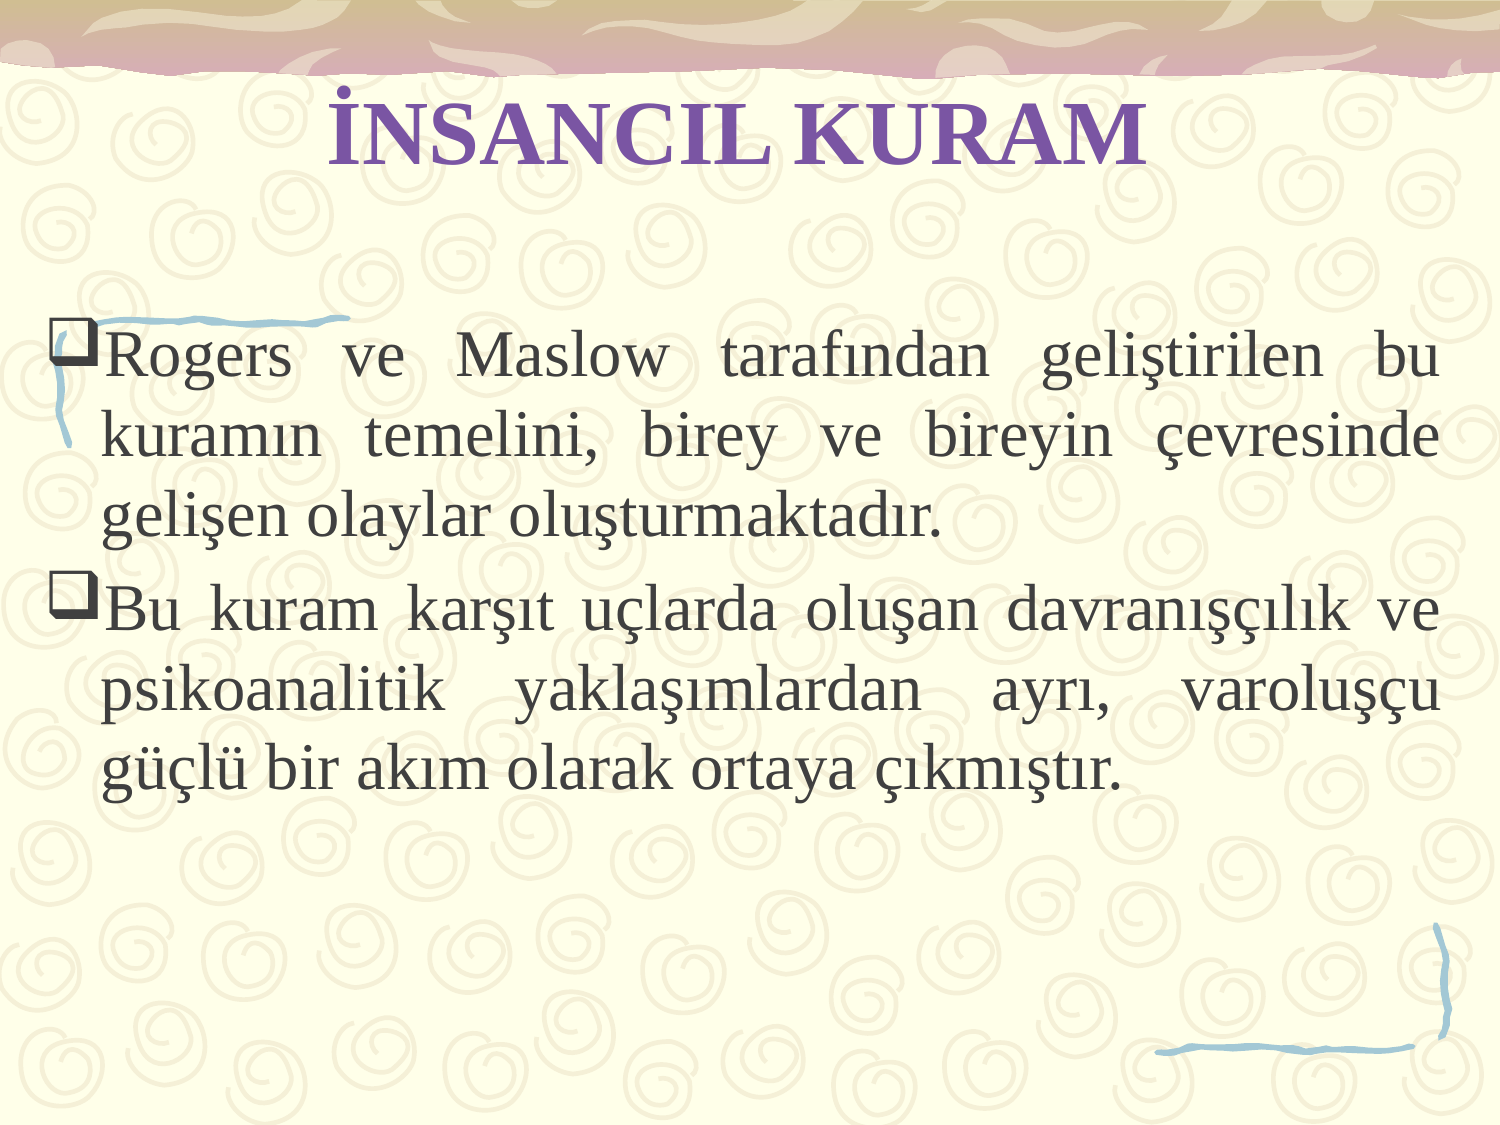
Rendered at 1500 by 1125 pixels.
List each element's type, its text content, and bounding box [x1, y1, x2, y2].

list Rogers ve Maslow tarafından geliştirilen bu kuramın temelini, birey ve bireyin çevresinde gelişen olaylar oluşturmaktadır. Bu kuram karşıt uçlarda oluşan davranışçılık ve psikoanalitik yaklaşımlardan ayrı, varoluşçu güçlü bir akım olarak ortaya çıkmıştır. [29, 302, 1459, 1090]
title İNSANCIL KURAM [112, 88, 1388, 277]
